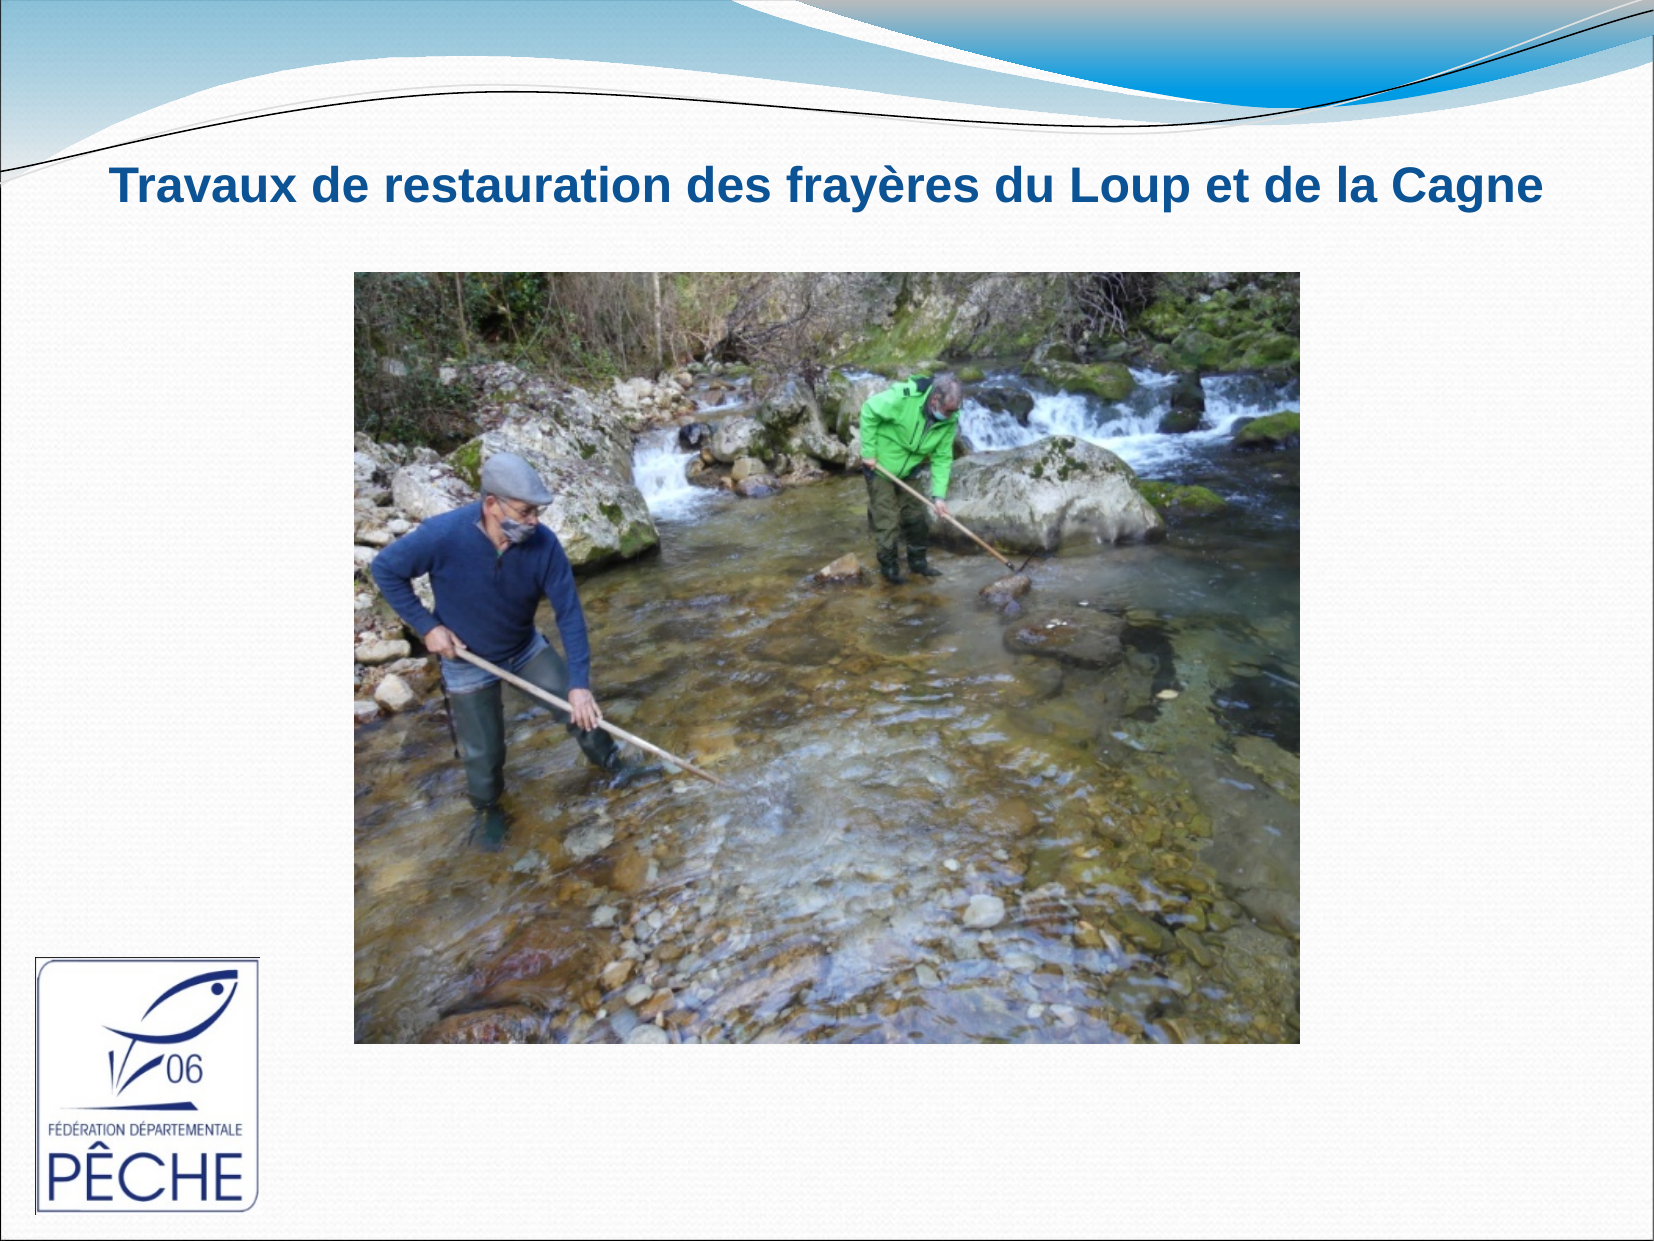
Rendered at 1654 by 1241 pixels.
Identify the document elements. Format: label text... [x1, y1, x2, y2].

picture [172, 86, 646, 132]
picture [0, 272, 1654, 1241]
picture [1, 0, 1200, 102]
text_box Travaux de restauration des frayères du Loup et de la Cagne [0, 144, 1654, 272]
picture [911, 119, 1217, 132]
picture [76, 56, 1167, 144]
picture [133, 62, 1654, 144]
